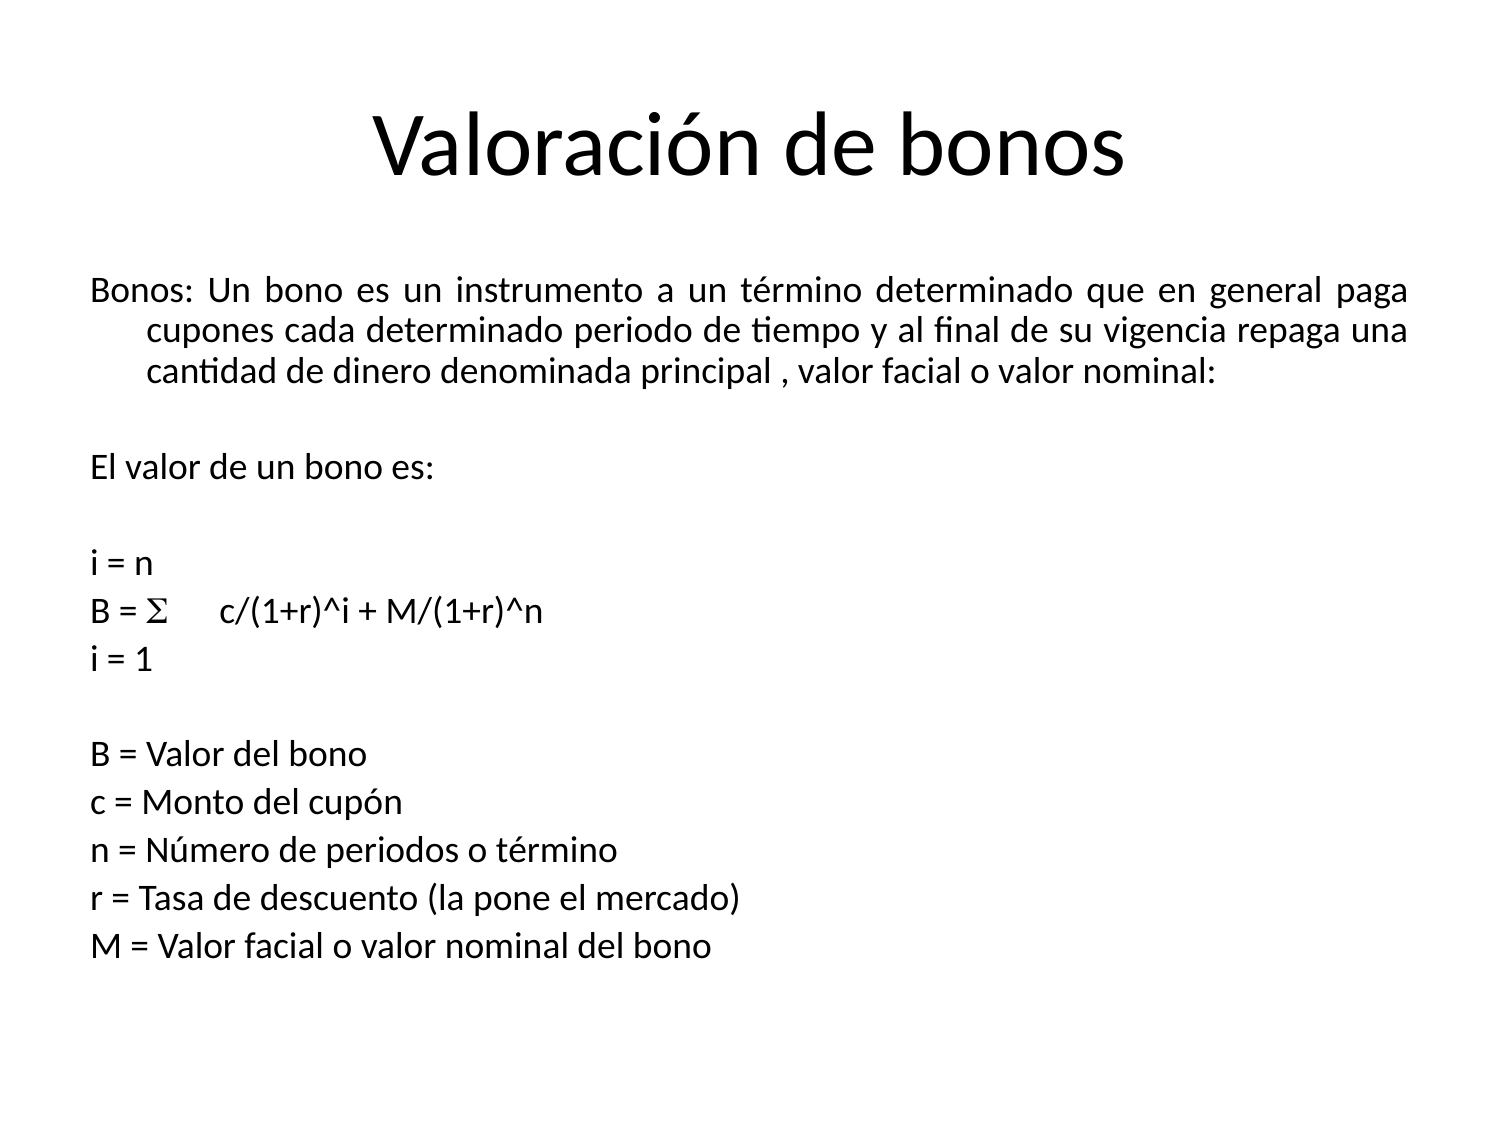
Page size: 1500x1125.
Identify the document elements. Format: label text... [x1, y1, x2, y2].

title Valoración de bonos [75, 45, 1425, 233]
list Bonos: Un bono es un instrumento a un término determinado que en general paga cupones cada determinado periodo de tiempo y al final de su vigencia repaga una cantidad de dinero denominada principal , valor facial o valor nominal: El valor de un bono es: i = n B = S c/(1+r)^i + M/(1+r)^n i = 1 B = Valor del bono c = Monto del cupón n = Número de periodos o término r = Tasa de descuento (la pone el mercado) M = Valor facial o valor nominal del bono [75, 262, 1425, 1005]
